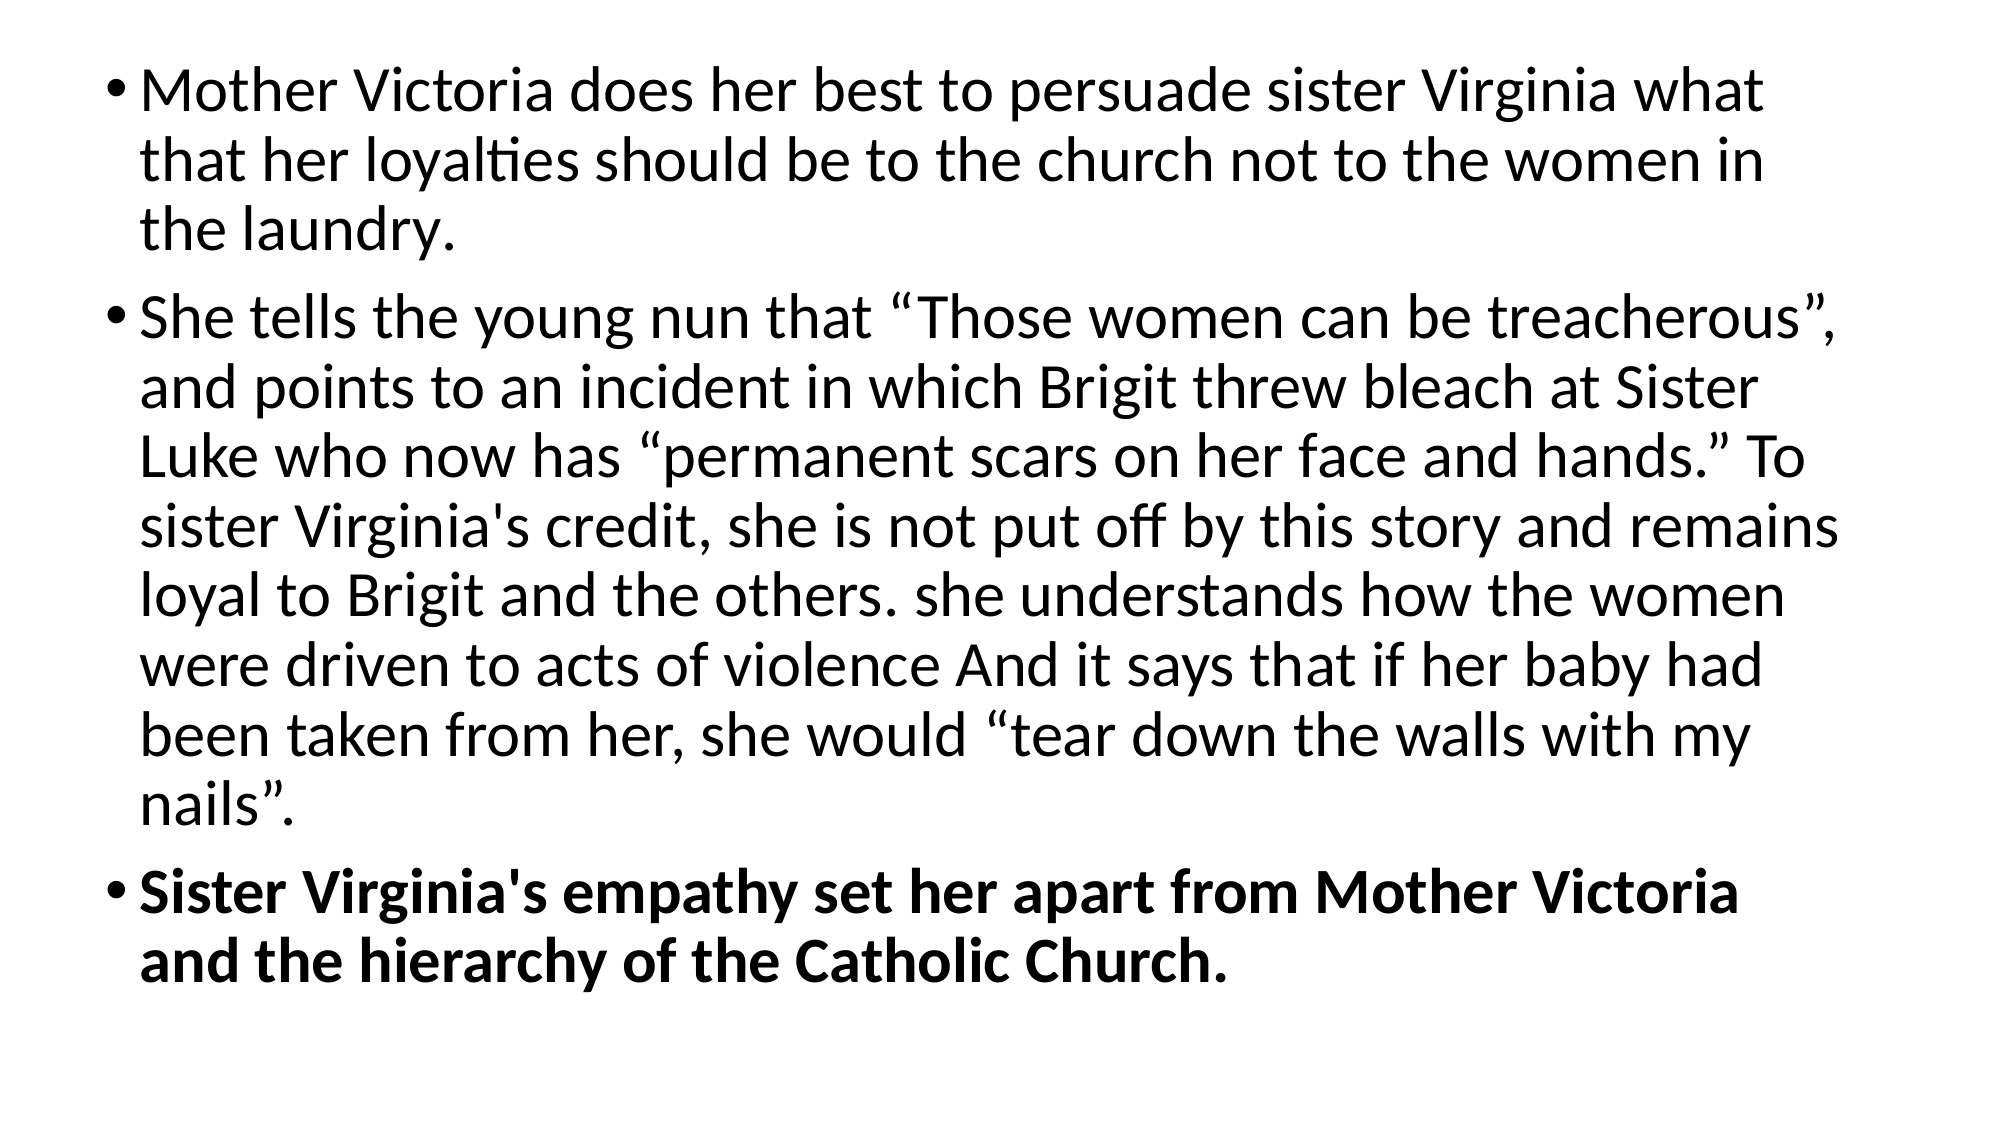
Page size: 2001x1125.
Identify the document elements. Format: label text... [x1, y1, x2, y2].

list Mother Victoria does her best to persuade sister Virginia what that her loyalties should be to the church not to the women in the laundry. She tells the young nun that “Those women can be treacherous”, and points to an incident in which Brigit threw bleach at Sister Luke who now has “permanent scars on her face and hands.” To sister Virginia's credit, she is not put off by this story and remains loyal to Brigit and the others. she understands how the women were driven to acts of violence And it says that if her baby had been taken from her, she would “tear down the walls with my nails”. Sister Virginia's empathy set her apart from Mother Victoria and the hierarchy of the Catholic Church. [90, 48, 1863, 1014]
